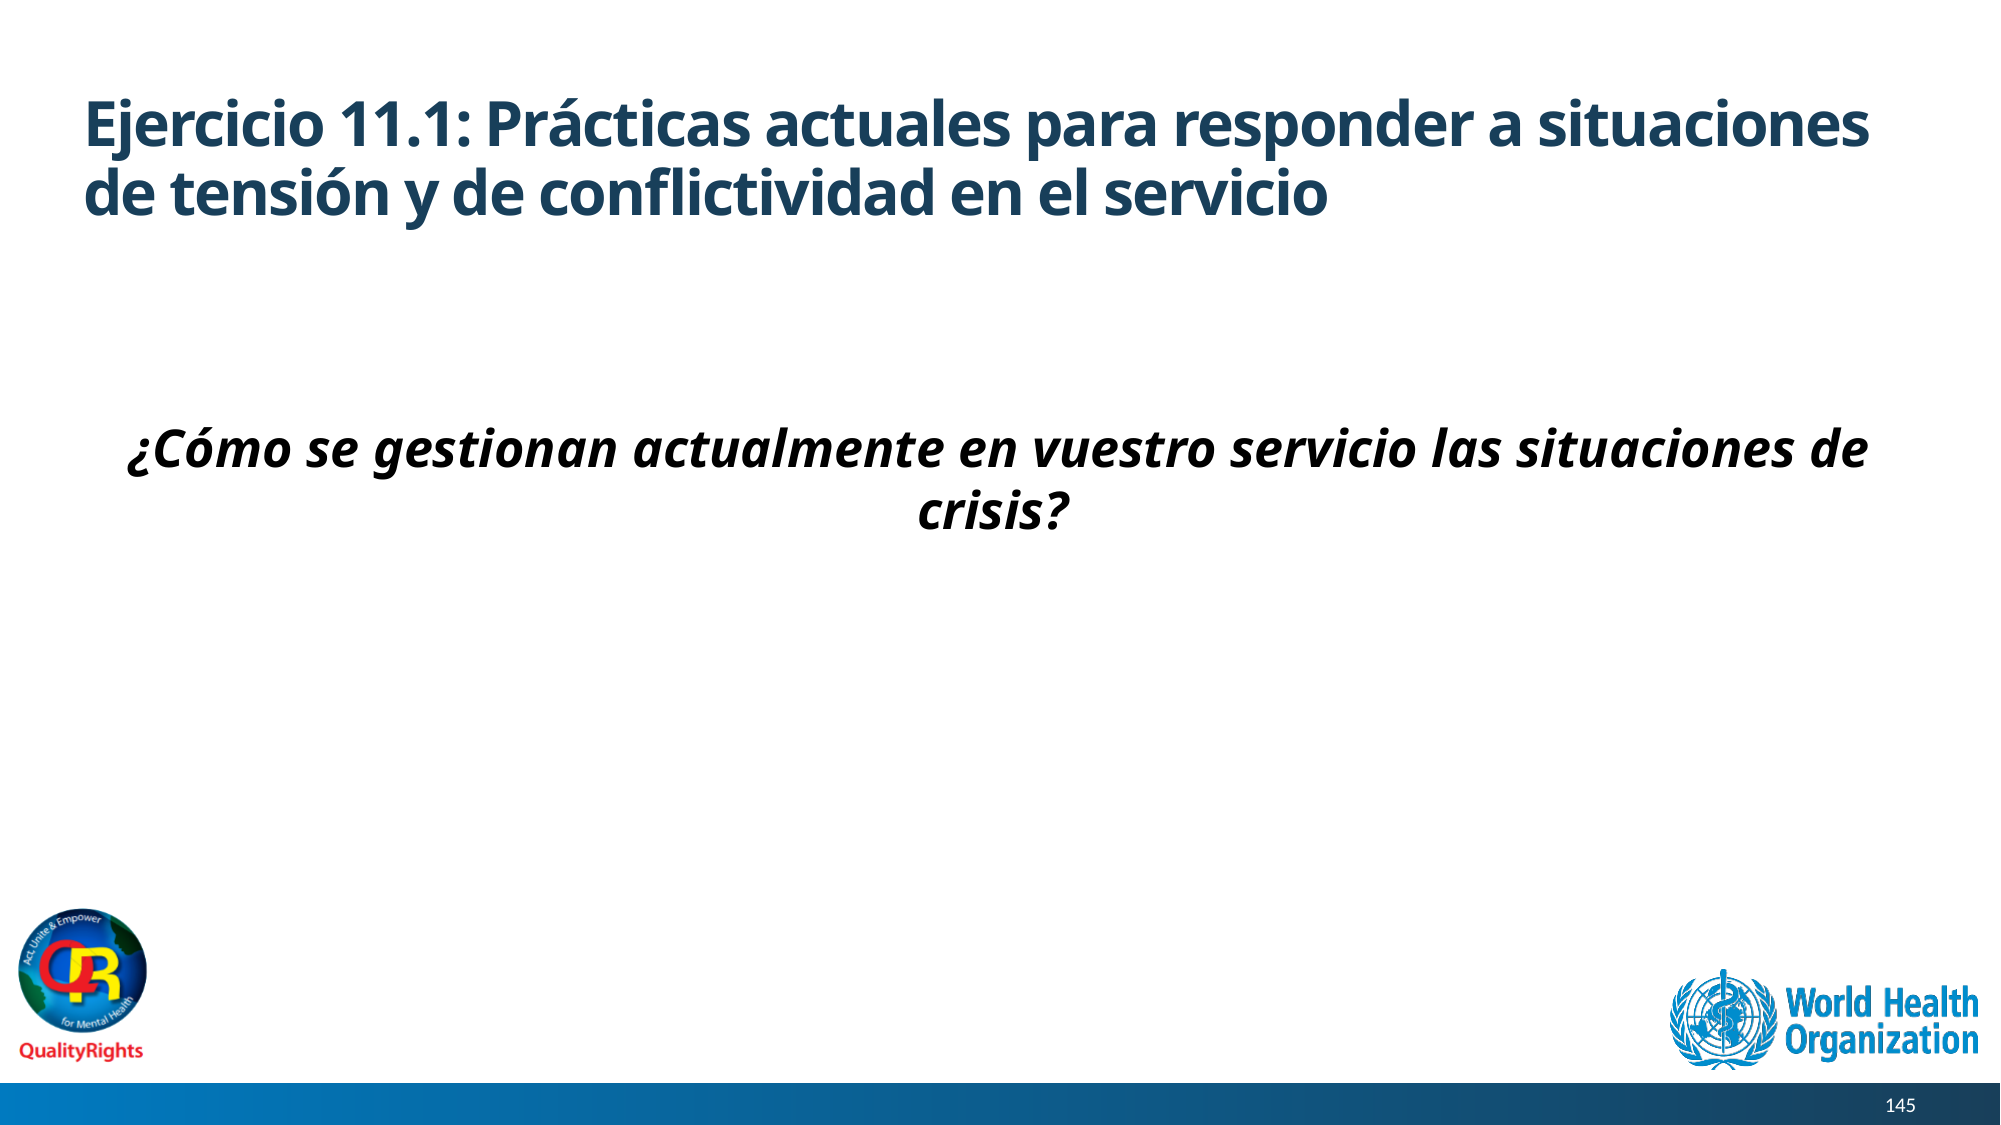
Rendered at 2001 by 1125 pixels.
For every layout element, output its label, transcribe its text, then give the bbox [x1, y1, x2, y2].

picture [1703, 1003, 1712, 1016]
picture [1670, 1031, 1715, 1070]
picture [1706, 1037, 1722, 1046]
picture [1804, 987, 1811, 1005]
picture [1741, 987, 1765, 1047]
picture [1711, 995, 1721, 1005]
picture [1682, 1004, 1749, 1060]
picture [1890, 987, 1897, 999]
picture [0, 891, 162, 1080]
picture [1701, 987, 1710, 992]
title Ejercicio 11.1: Prácticas actuales para responder a situaciones de tensión y de conflictividad en el servicio [68, 83, 1916, 154]
picture [1701, 1042, 1722, 1054]
picture [1860, 1000, 1865, 1012]
picture [1703, 1018, 1711, 1030]
picture [1738, 1022, 1743, 1031]
picture [1689, 992, 1700, 1025]
picture [1732, 969, 1978, 1070]
picture [1716, 1064, 1731, 1070]
list ¿Cómo se gestionan actualmente en vuestro servicio las situaciones de crisis? [83, 247, 1917, 987]
picture [1670, 987, 1679, 1010]
picture [1735, 1002, 1743, 1011]
picture [1685, 987, 1697, 1003]
picture [1696, 994, 1708, 1025]
picture [1958, 1000, 1962, 1012]
picture [1725, 1041, 1747, 1054]
picture [1711, 1030, 1721, 1038]
picture [1691, 1030, 1700, 1041]
picture [1791, 987, 1798, 1005]
